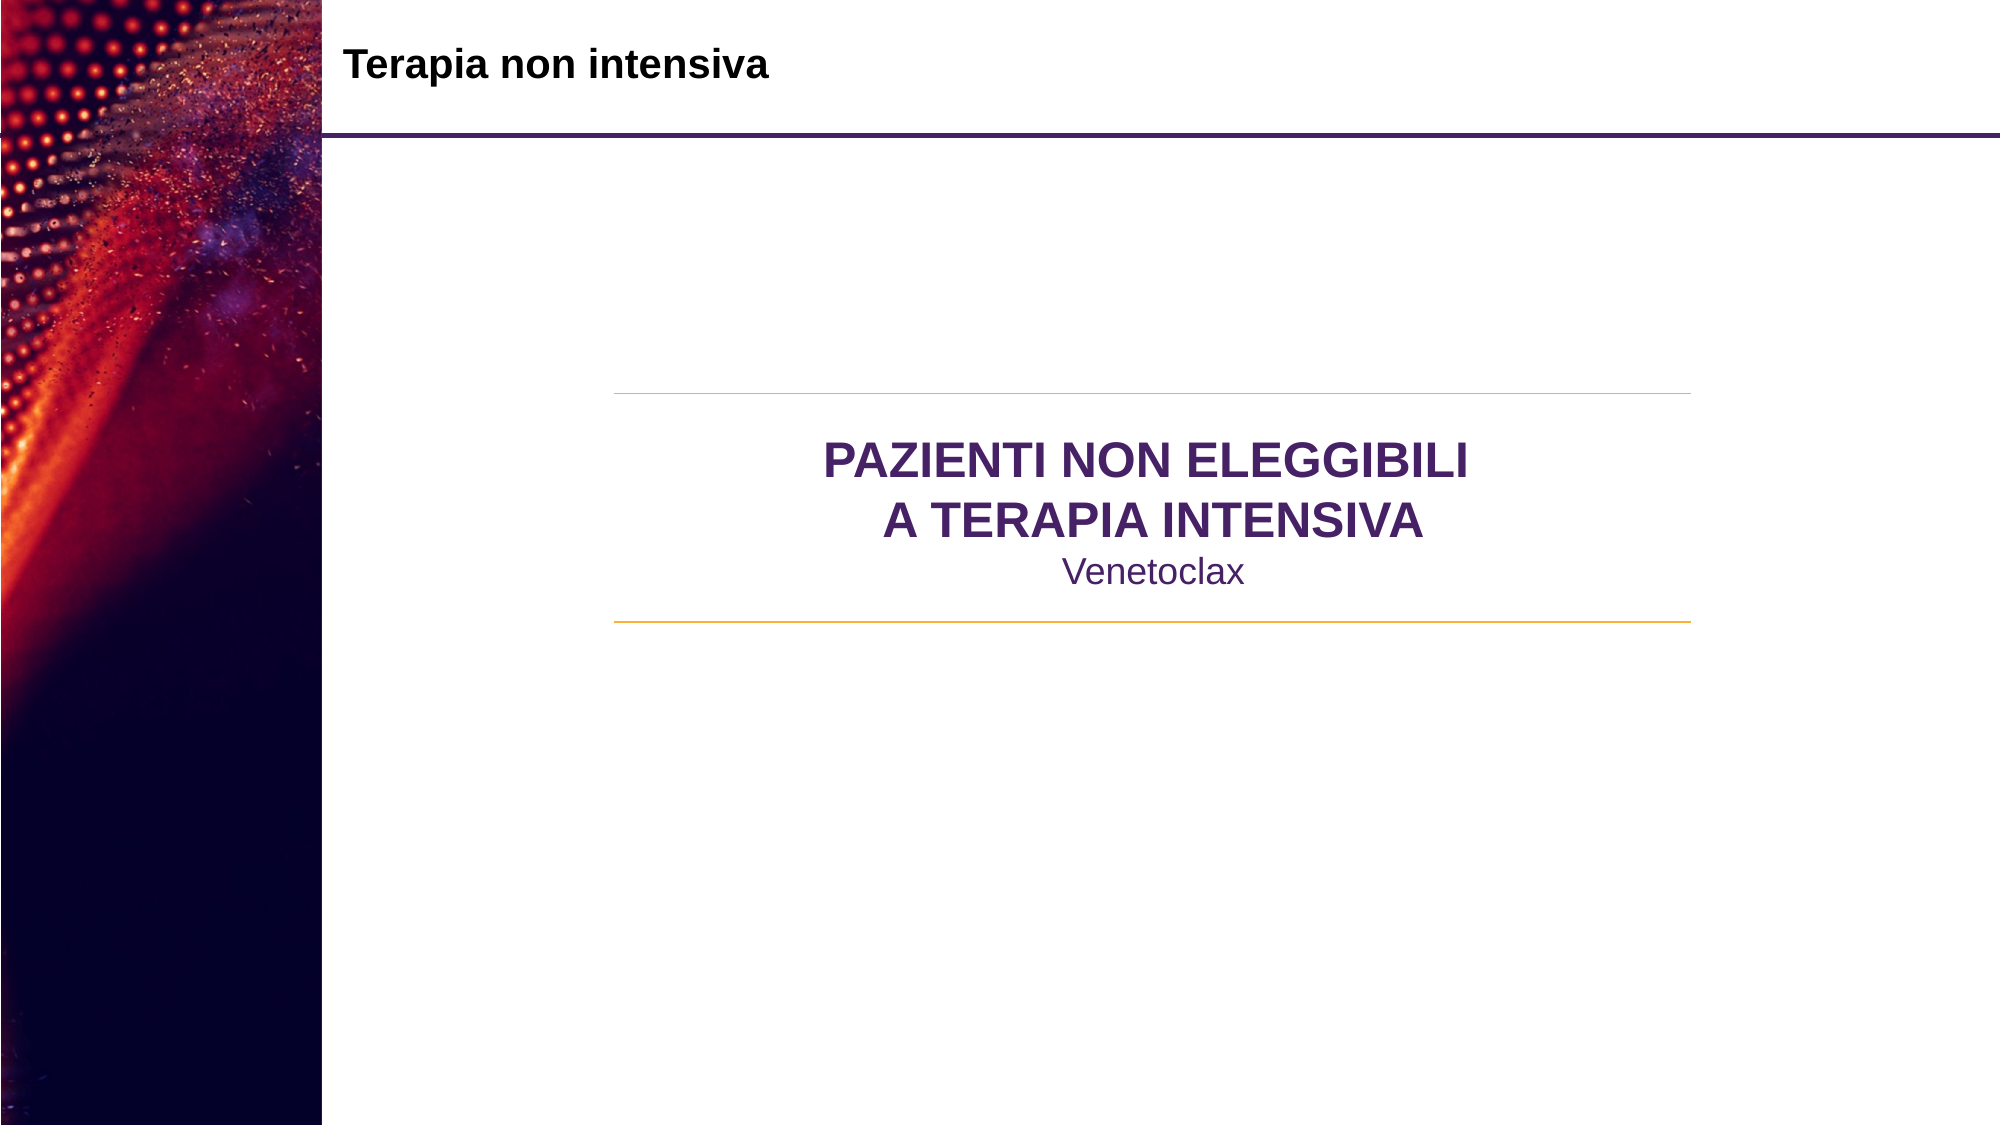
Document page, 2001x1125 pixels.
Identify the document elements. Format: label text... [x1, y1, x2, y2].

picture [1, 0, 322, 1124]
text_box PAZIENTI NON ELEGGIBILI A TERAPIA INTENSIVA Venetoclax [469, 419, 1838, 600]
title Terapia non intensiva [327, 16, 1980, 114]
